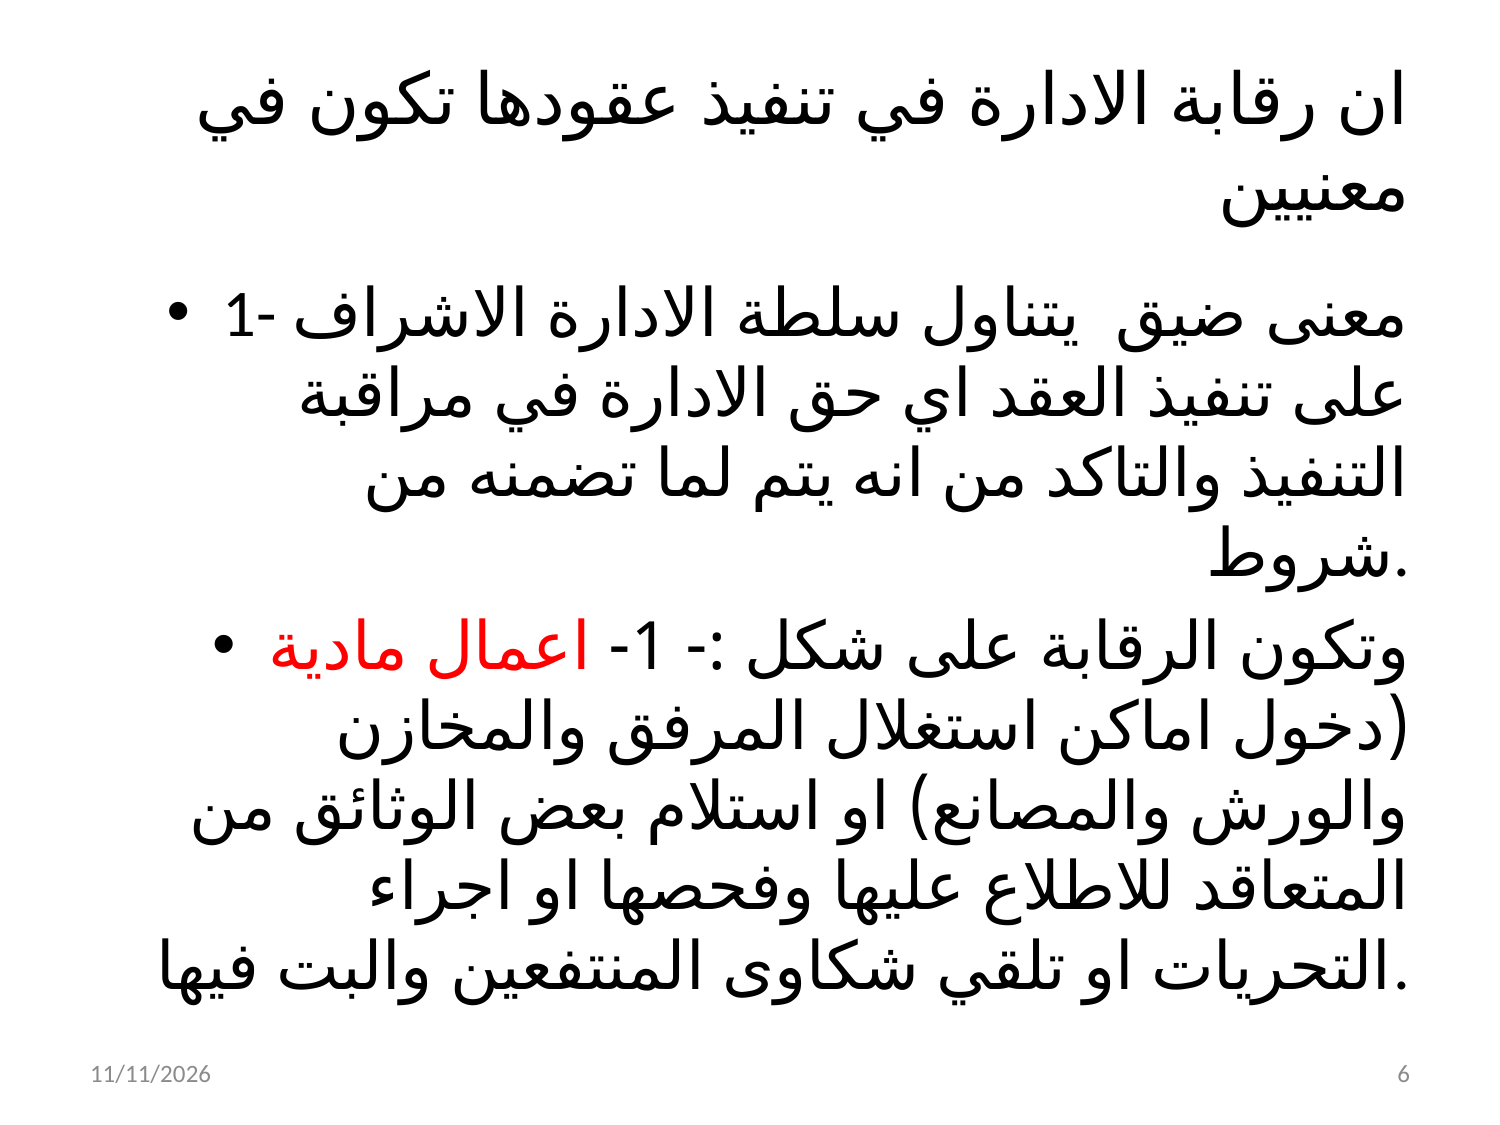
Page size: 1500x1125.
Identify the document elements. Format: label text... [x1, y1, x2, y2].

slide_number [75, 1042, 425, 1103]
slide_number 6 [1074, 1042, 1425, 1103]
list 1- معنى ضيق يتناول سلطة الادارة الاشراف على تنفيذ العقد اي حق الادارة في مراقبة التنفيذ والتاكد من انه يتم لما تضمنه من شروط. وتكون الرقابة على شكل :- 1- اعمال مادية (دخول اماكن استغلال المرفق والمخازن والورش والمصانع) او استلام بعض الوثائق من المتعاقد للاطلاع عليها وفحصها او اجراء التحريات او تلقي شكاوى المنتفعين والبت فيها. [75, 262, 1425, 1005]
title ان رقابة الادارة في تنفيذ عقودها تكون في معنيين [75, 45, 1425, 233]
